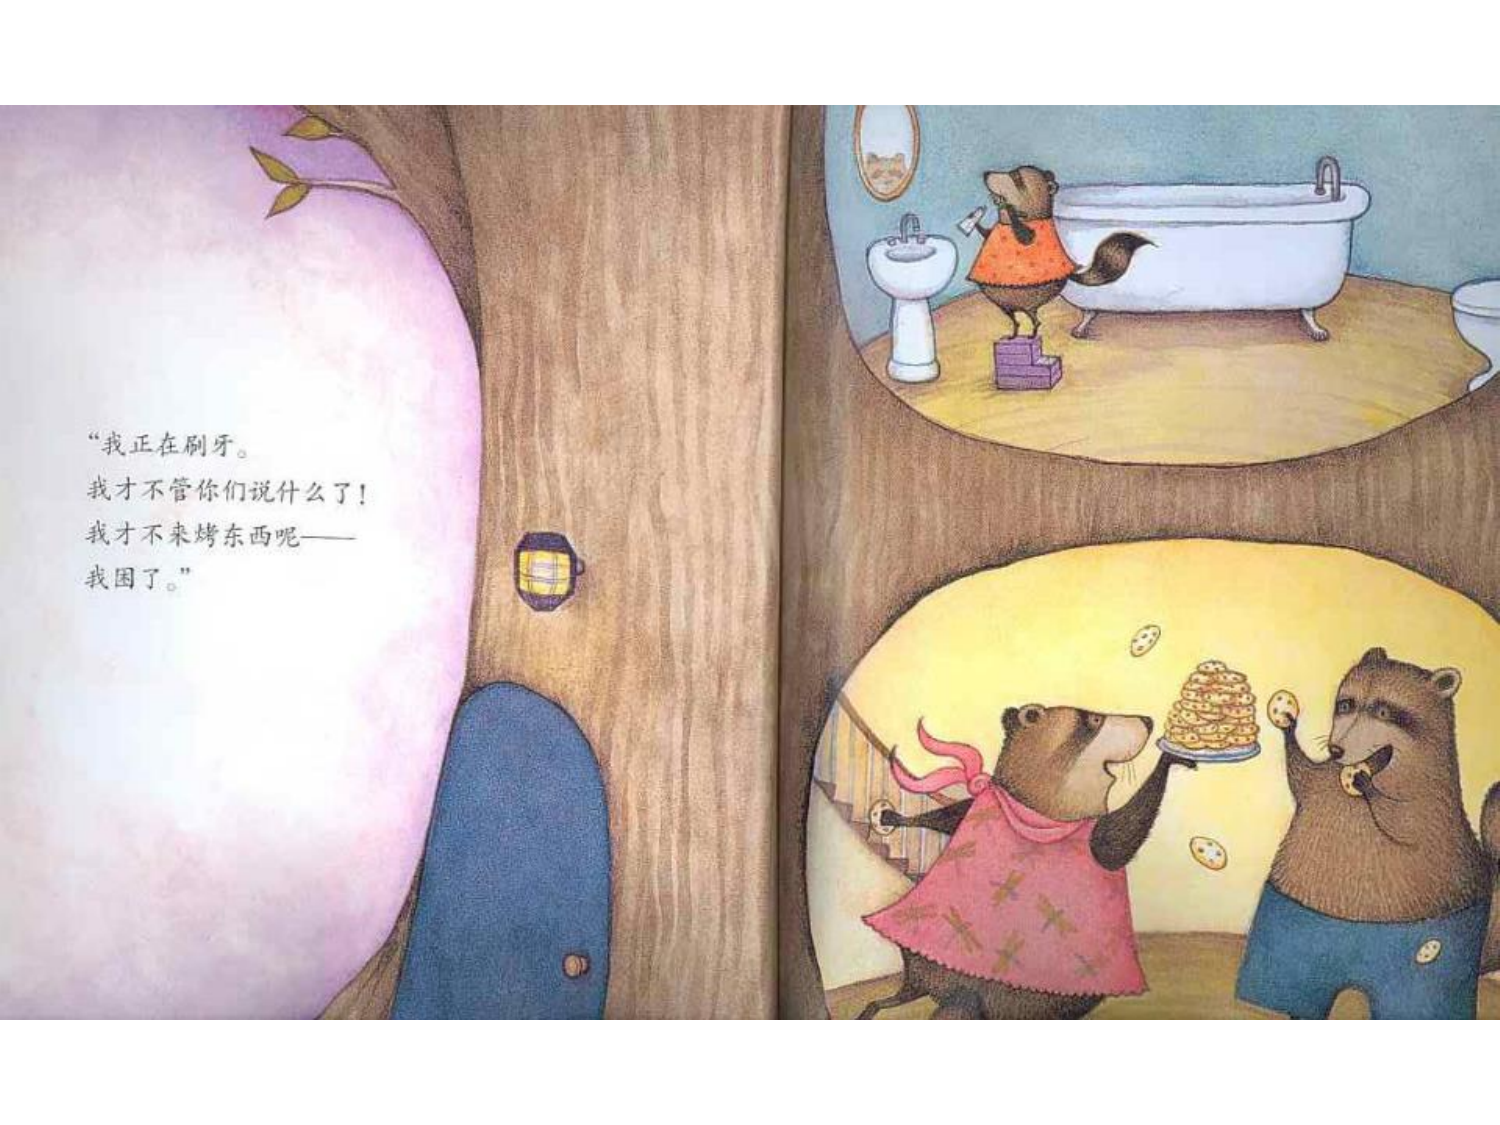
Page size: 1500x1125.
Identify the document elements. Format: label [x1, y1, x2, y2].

list [0, 105, 1500, 1020]
